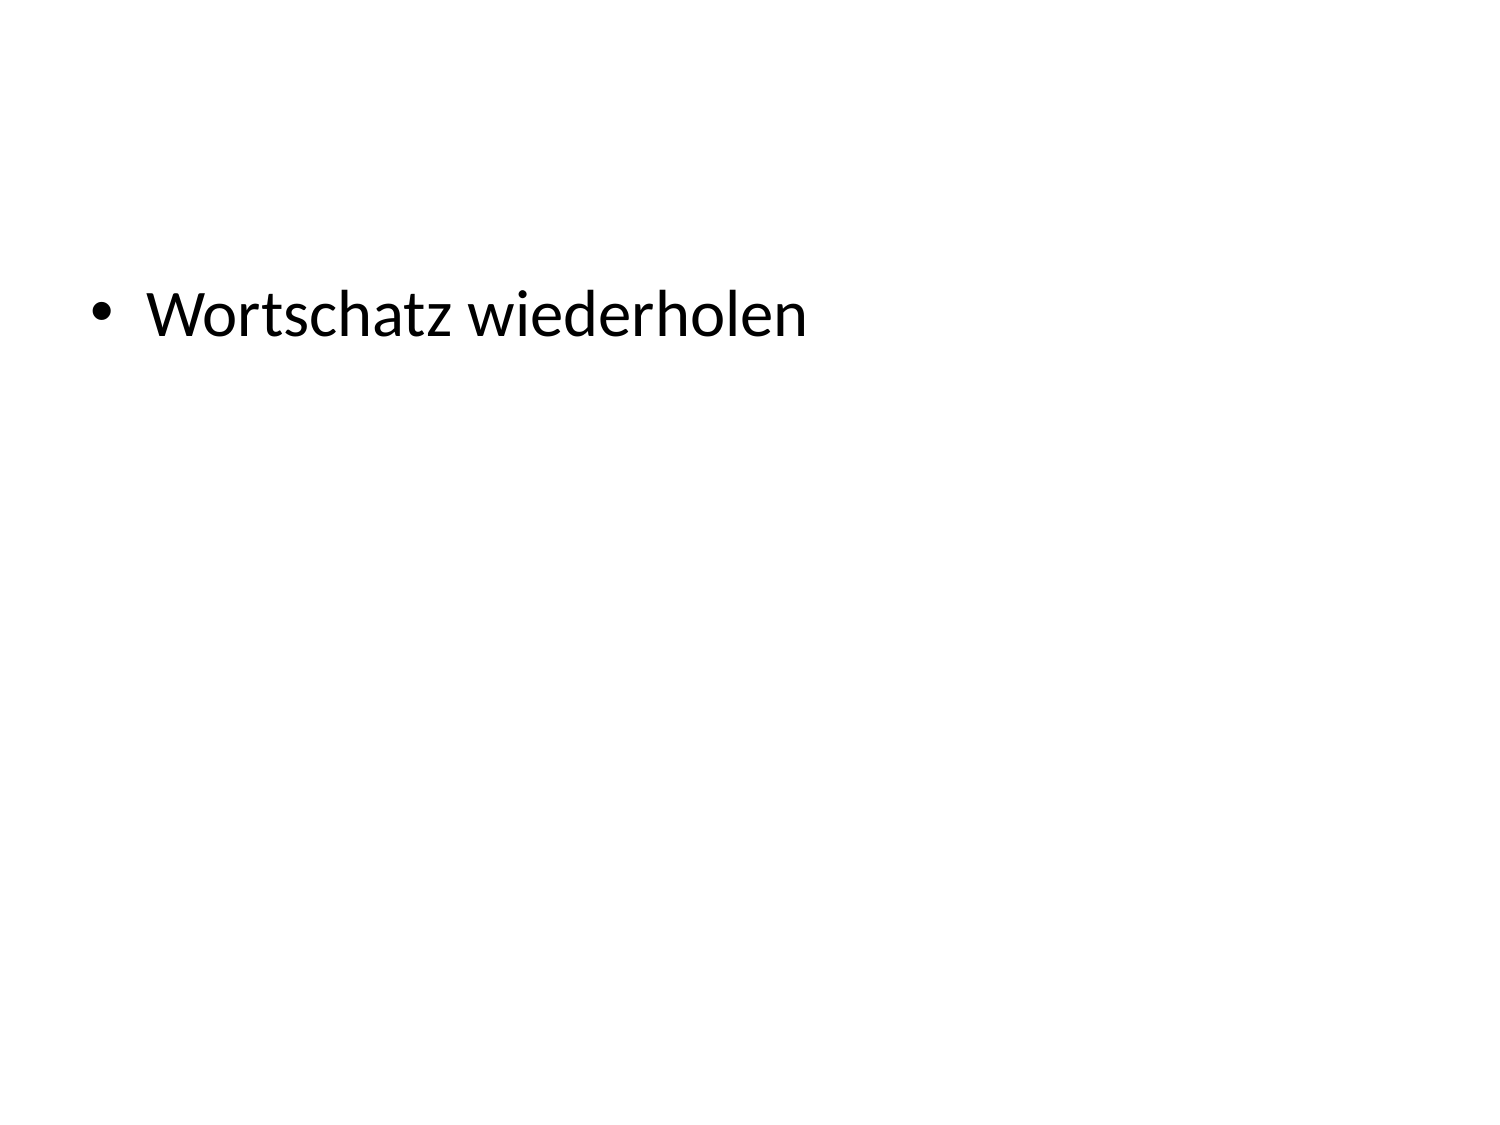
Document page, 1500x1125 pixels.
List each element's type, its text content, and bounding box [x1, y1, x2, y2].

list Wortschatz wiederholen [75, 262, 1425, 1005]
